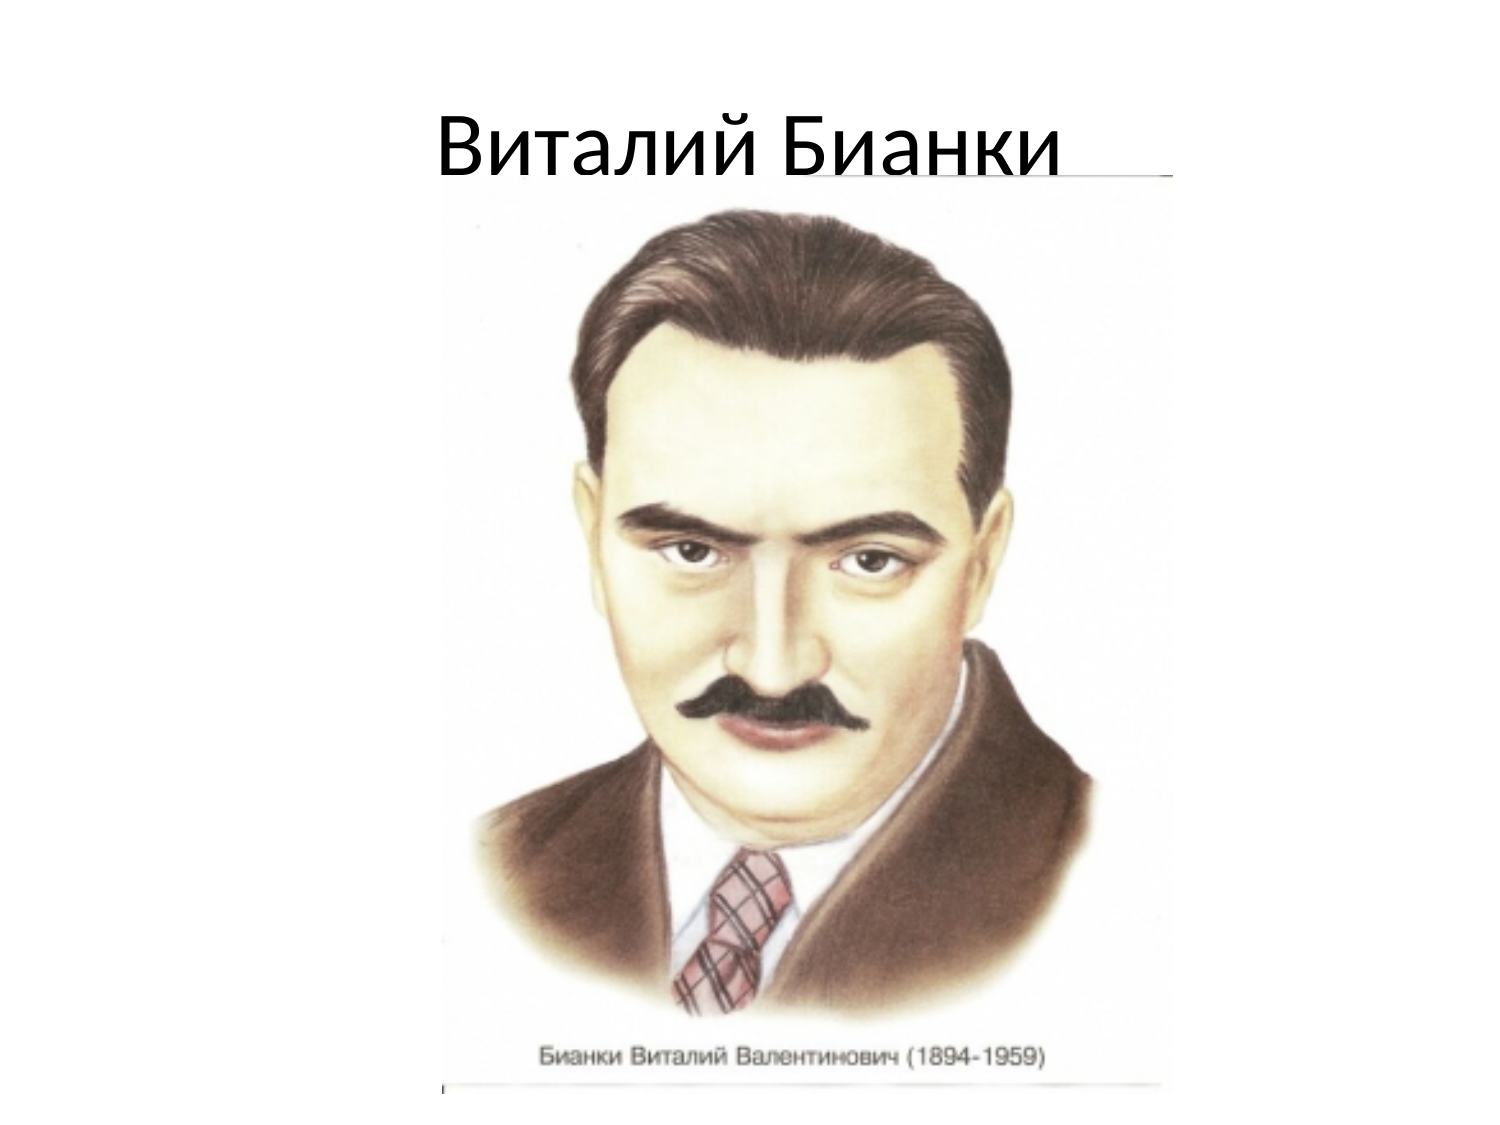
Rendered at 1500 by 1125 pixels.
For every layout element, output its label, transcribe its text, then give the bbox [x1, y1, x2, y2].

title Виталий Бианки [75, 45, 1425, 233]
picture [442, 175, 1173, 1095]
